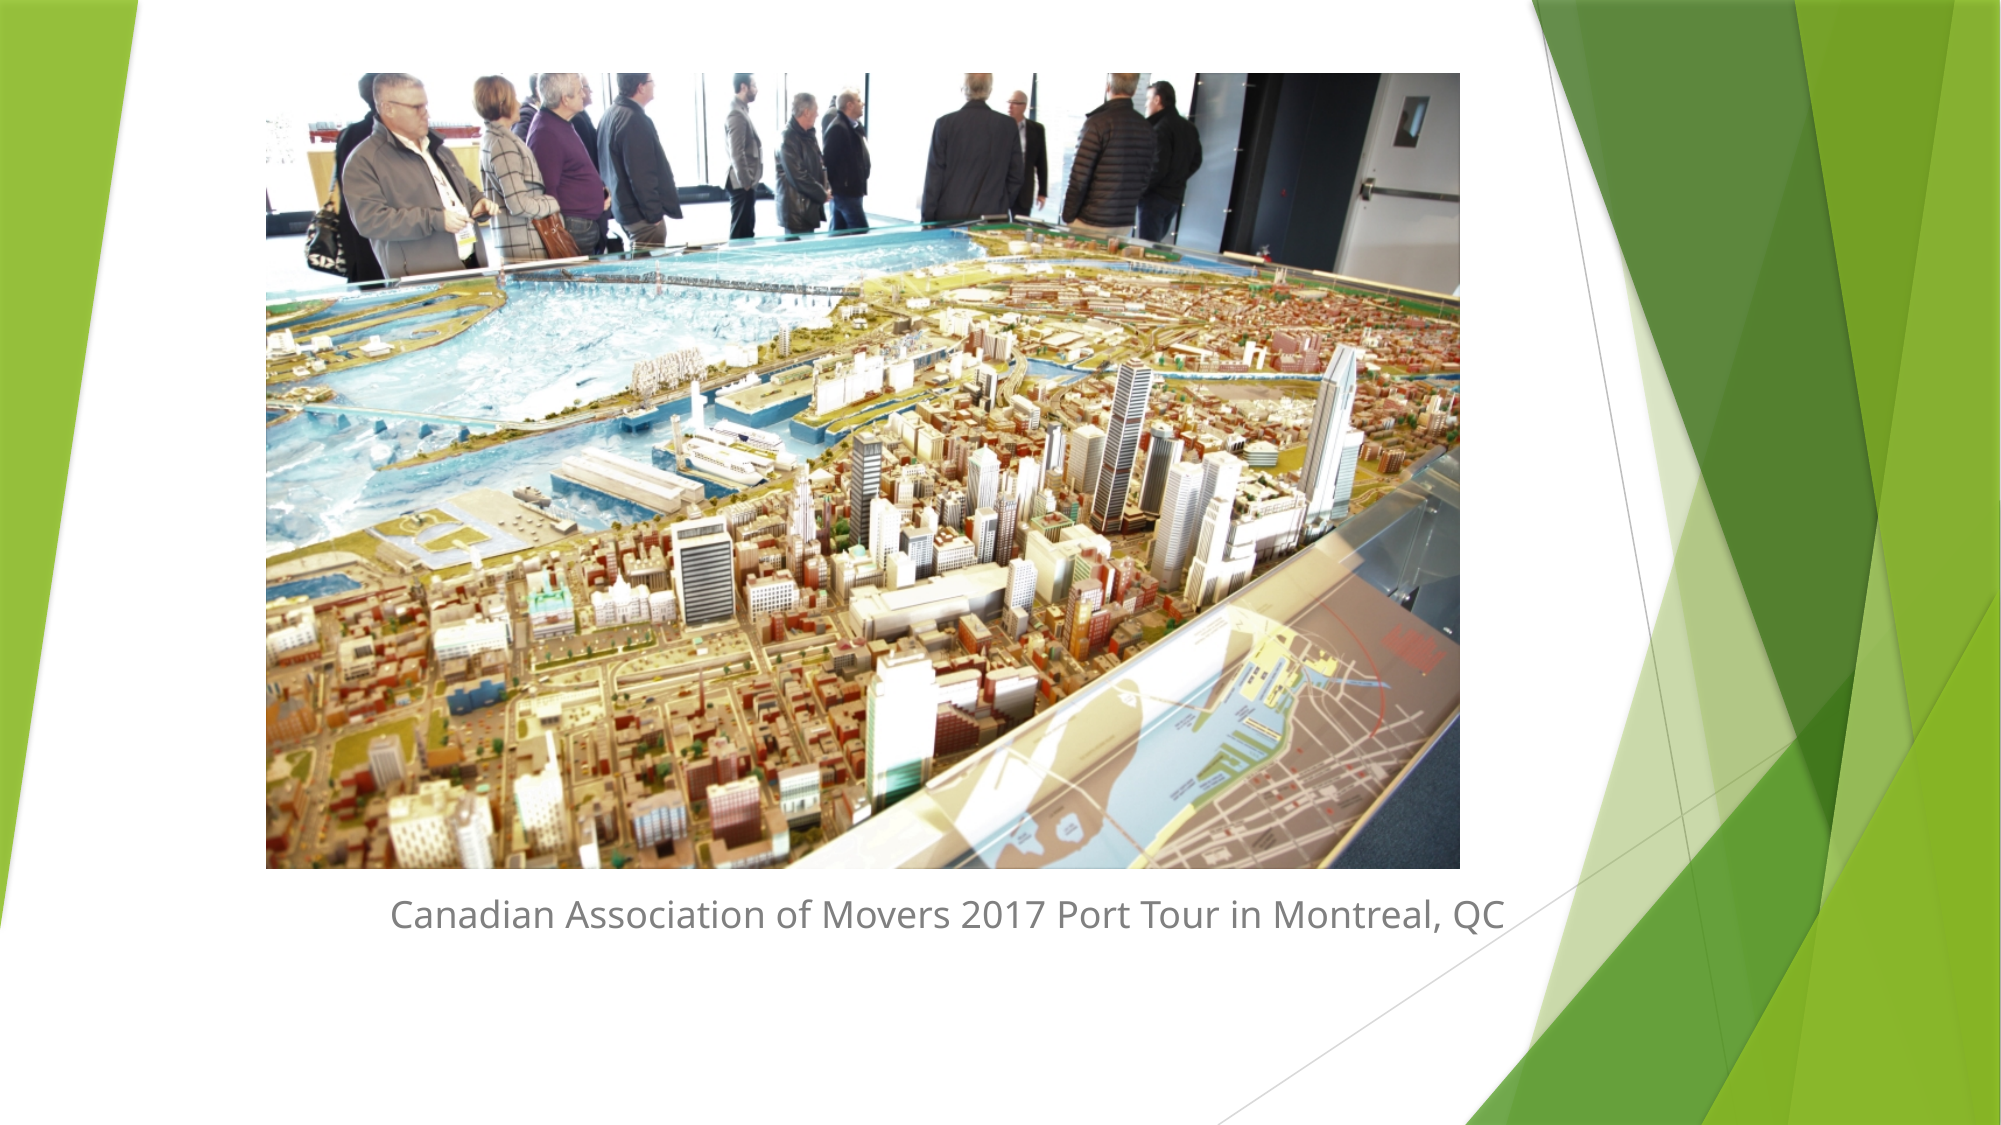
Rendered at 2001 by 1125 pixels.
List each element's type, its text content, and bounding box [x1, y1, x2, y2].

subtitle Canadian Association of Movers 2017 Port Tour in Montreal, QC [247, 883, 1522, 951]
picture [265, 73, 1461, 870]
